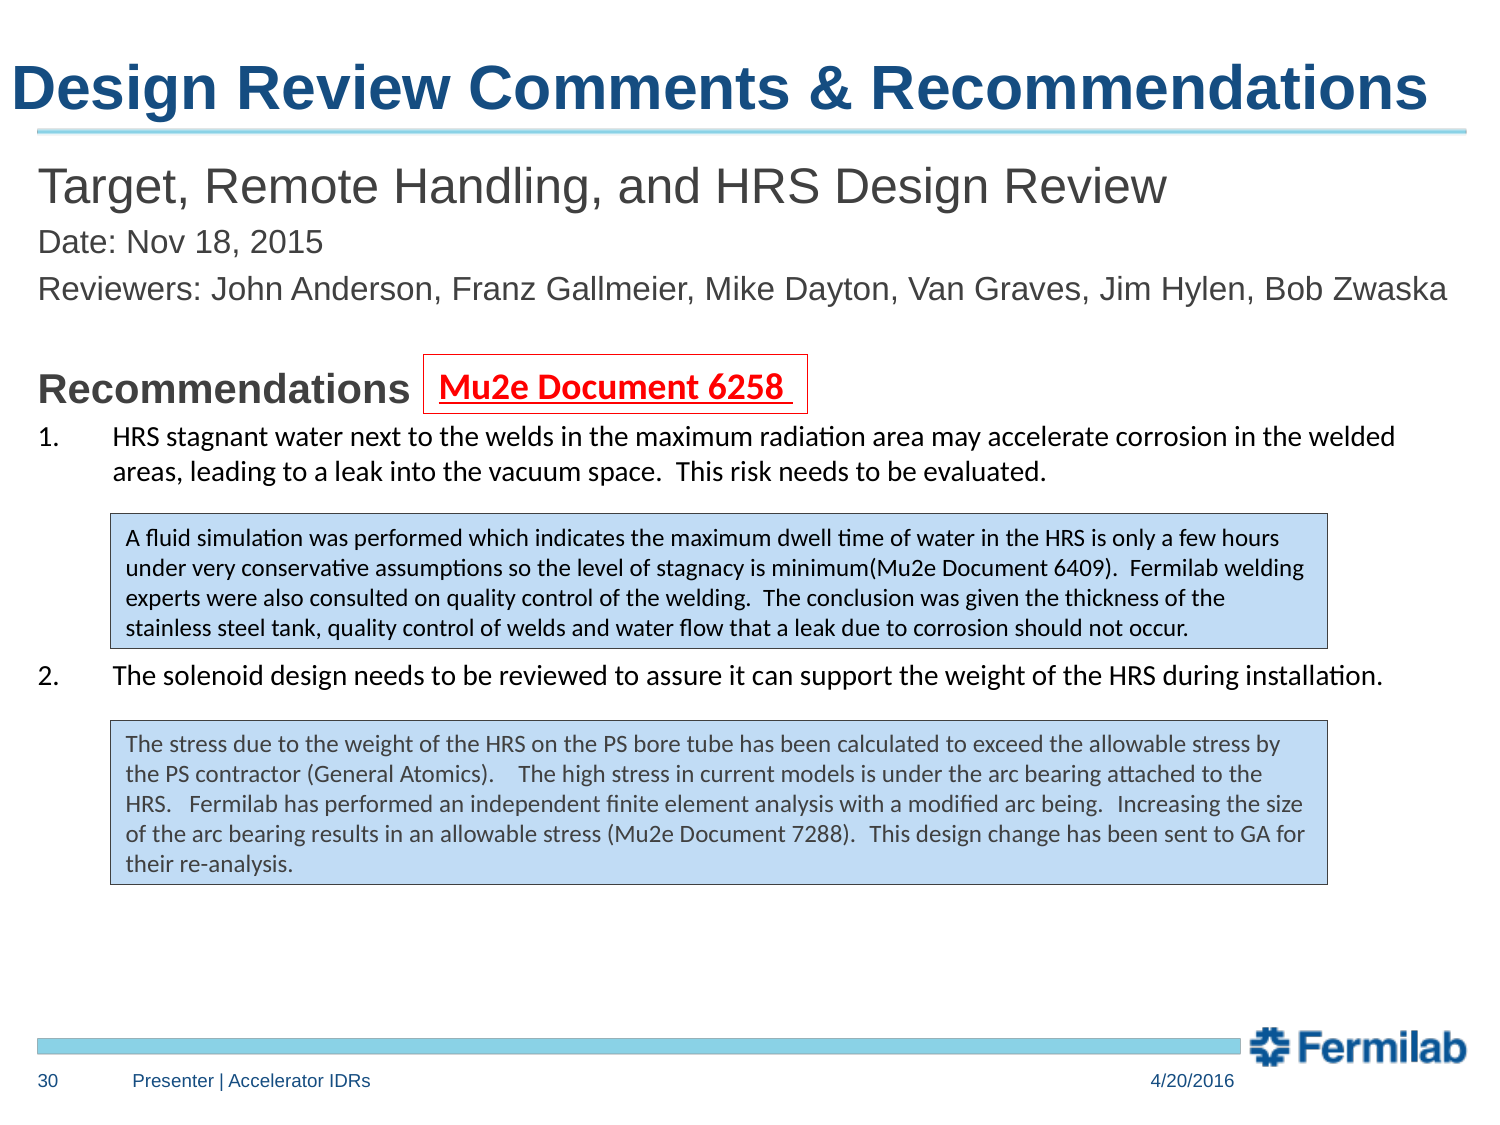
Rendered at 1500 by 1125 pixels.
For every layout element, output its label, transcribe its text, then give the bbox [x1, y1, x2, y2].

slide_number 30 [37, 1068, 111, 1109]
list Target, Remote Handling, and HRS Design Review Date: Nov 18, 2015 Reviewers: John Anderson, Franz Gallmeier, Mike Dayton, Van Graves, Jim Hylen, Bob Zwaska Recommendations HRS stagnant water next to the welds in the maximum radiation area may accelerate corrosion in the welded areas, leading to a leak into the vacuum space. This risk needs to be evaluated. The solenoid design needs to be reviewed to assure it can support the weight of the HRS during installation. [37, 153, 1461, 541]
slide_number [1058, 1068, 1235, 1109]
text_box Mu2e Document 6258 [423, 354, 808, 414]
title Design Review Comments & Recommendations [11, 17, 1500, 123]
footer Presenter | Accelerator IDRs [132, 1068, 1014, 1109]
text_box A fluid simulation was performed which indicates the maximum dwell time of water in the HRS is only a few hours under very conservative assumptions so the level of stagnacy is minimum(Mu2e Document 6409). Fermilab welding experts were also consulted on quality control of the welding. The conclusion was given the thickness of the stainless steel tank, quality control of welds and water flow that a leak due to corrosion should not occur. [110, 513, 1328, 649]
text_box The stress due to the weight of the HRS on the PS bore tube has been calculated to exceed the allowable stress by the PS contractor (General Atomics). The high stress in current models is under the arc bearing attached to the HRS. Fermilab has performed an independent finite element analysis with a modified arc being. Increasing the size of the arc bearing results in an allowable stress (Mu2e Document 7288). This design change has been sent to GA for their re-analysis. [110, 720, 1328, 885]
